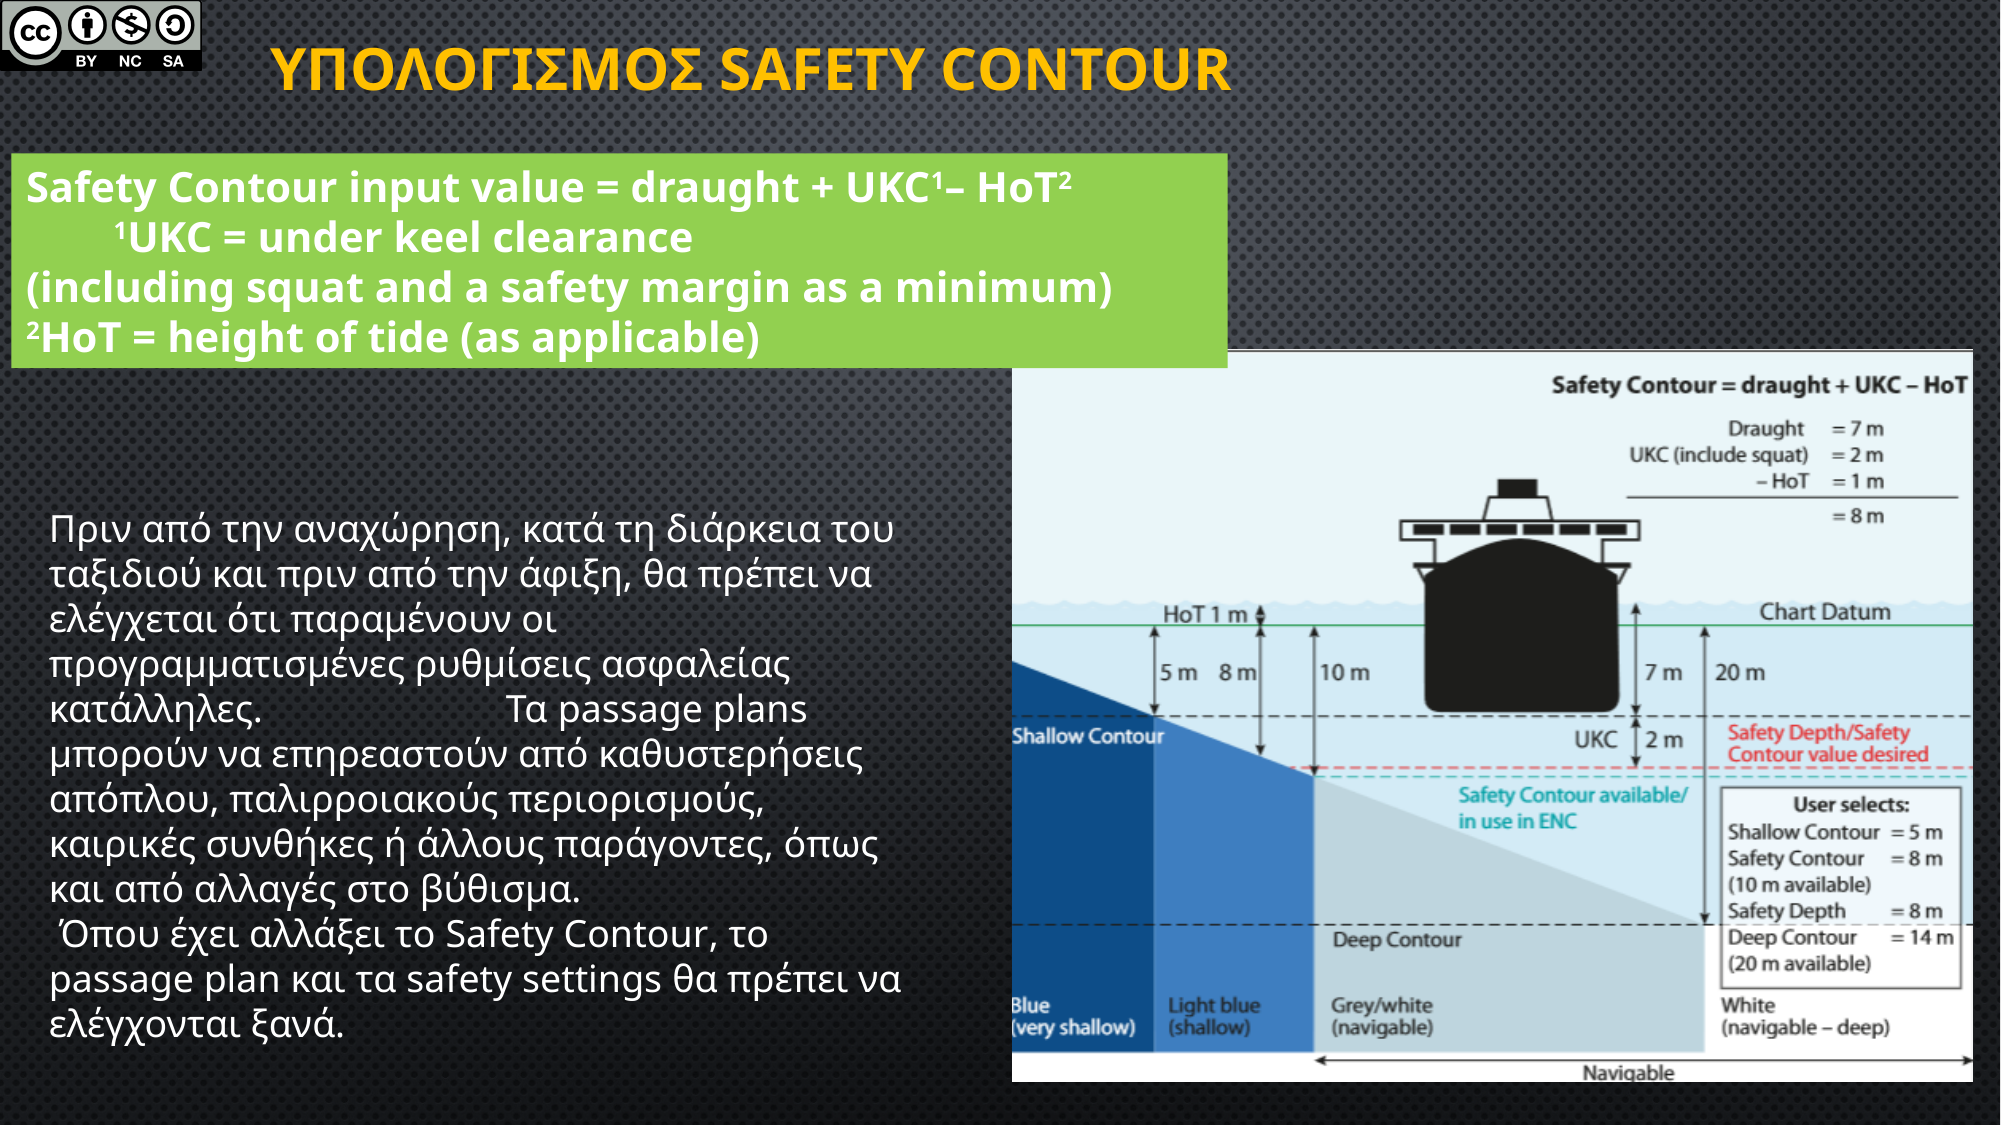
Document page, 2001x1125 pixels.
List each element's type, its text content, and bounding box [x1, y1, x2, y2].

text_box ΥΠΟΛΟΓΙΣΜΟΣ SAFETY CONTOUR [255, 24, 1300, 110]
text_box Safety Contour input value = draught + UKC1– HoT2 1UKC = under keel clearance (including squat and a safety margin as a minimum) 2HoT = height of tide (as applicable) [11, 153, 1228, 369]
picture [0, 0, 202, 71]
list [1011, 349, 1974, 1082]
text_box Πριν από την αναχώρηση, κατά τη διάρκεια του ταξιδιού και πριν από την άφιξη, θα πρέπει να ελέγχεται ότι παραμένουν οι προγραμματισμένες ρυθμίσεις ασφαλείας κατάλληλες. Τα passage plans μπορούν να επηρεαστούν από καθυστερήσεις απόπλου, παλιρροιακούς περιορισμούς, καιρικές συνθήκες ή άλλους παράγοντες, όπως και από αλλαγές στο βύθισμα. Όπου έχει αλλάξει το Safety Contour, το passage plan και τα safety settings θα πρέπει να ελέγχονται ξανά. [34, 497, 935, 1052]
